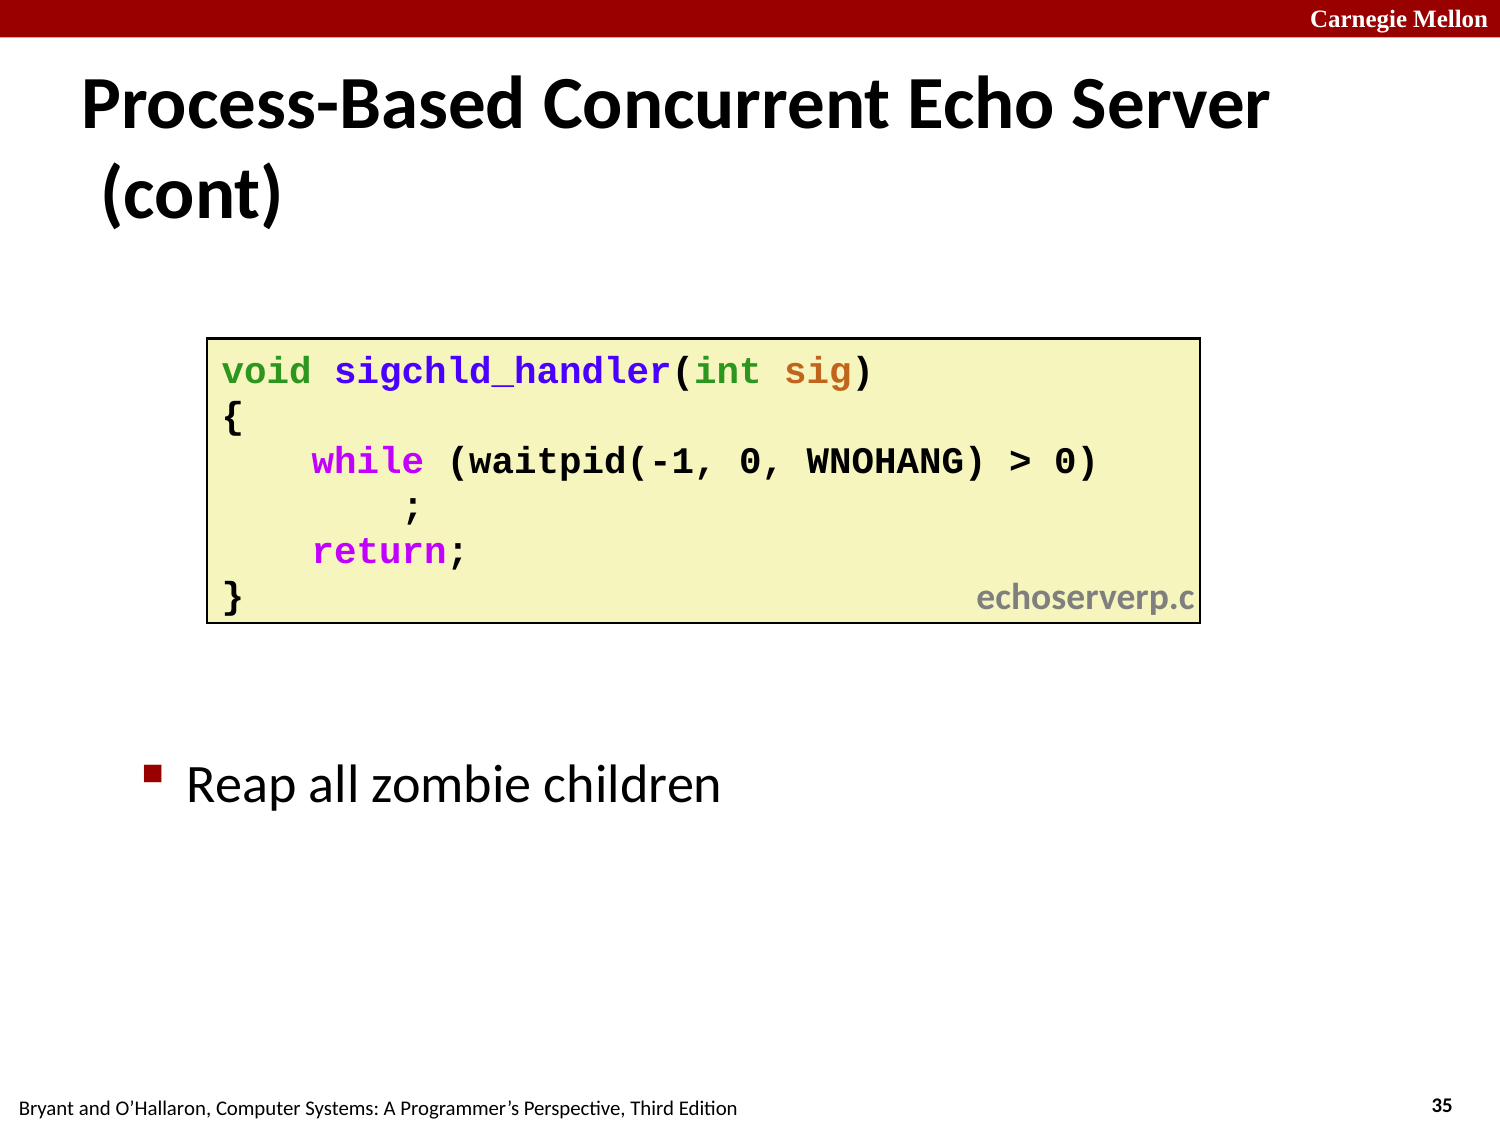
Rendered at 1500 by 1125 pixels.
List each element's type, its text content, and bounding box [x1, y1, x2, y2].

text_box echoserverp.c [961, 564, 1210, 625]
text_box void sigchld_handler(int sig) { while (waitpid(-1, 0, WNOHANG) > 0) ; return; } [206, 338, 1200, 624]
title Process-Based Concurrent Echo Server (cont) [66, 79, 1497, 209]
list Reap all zombie children [49, 740, 1413, 1058]
